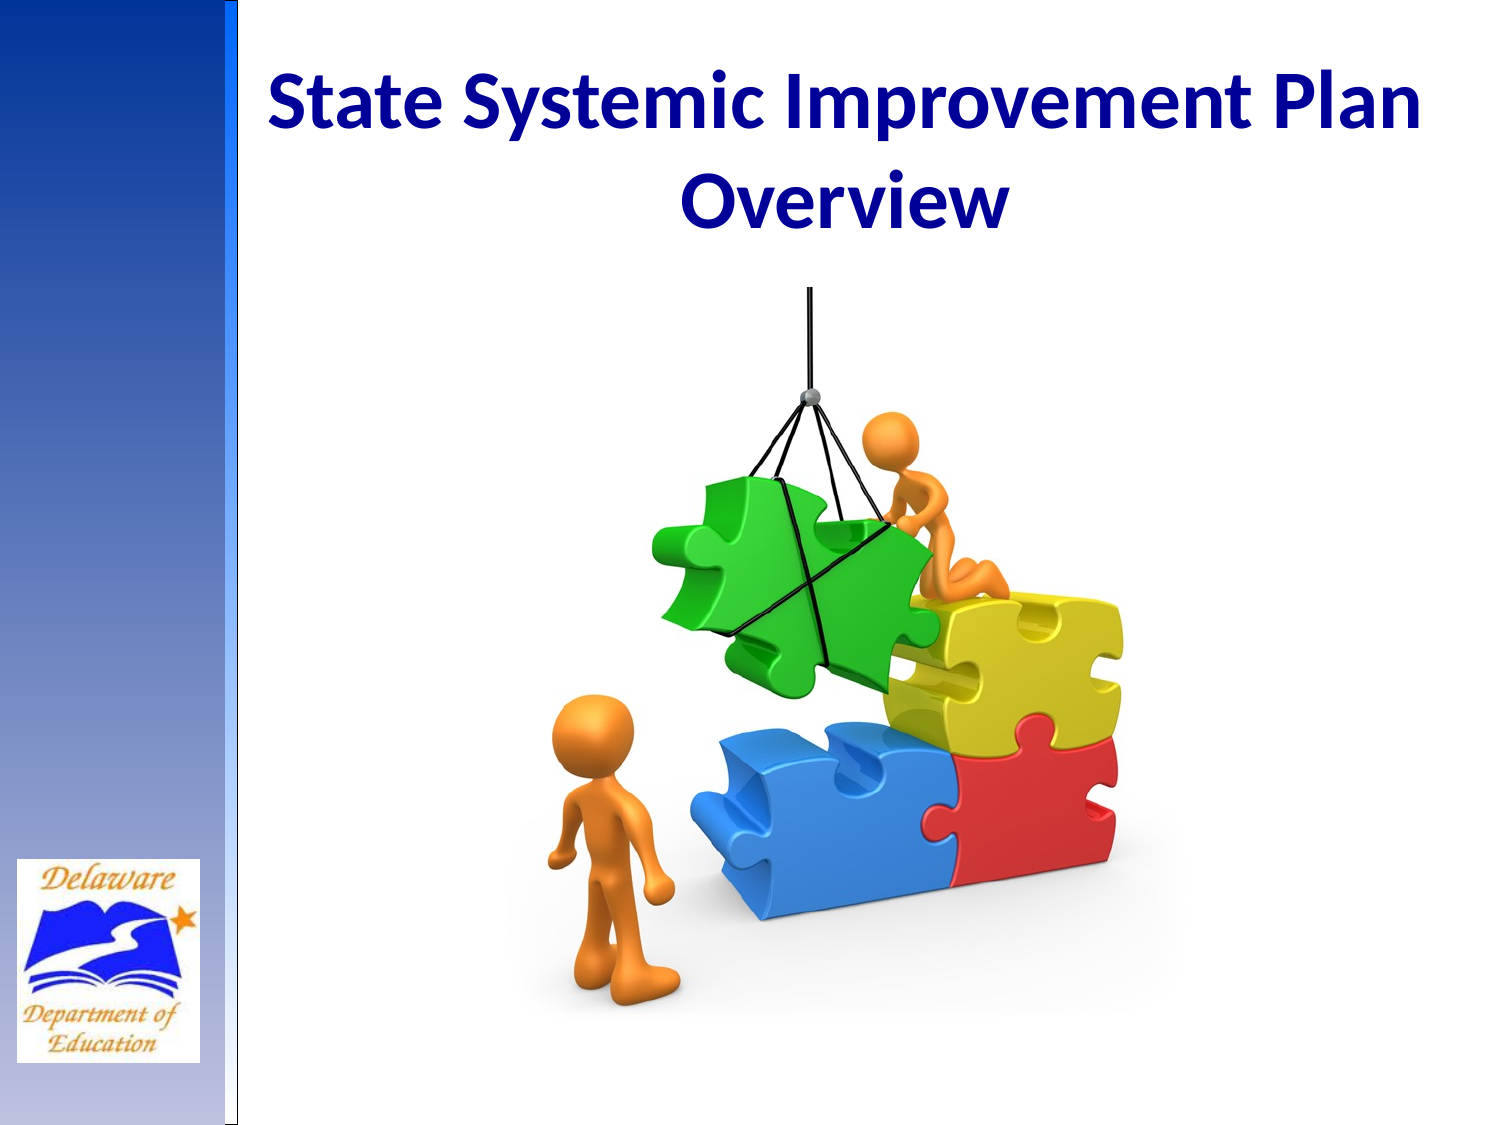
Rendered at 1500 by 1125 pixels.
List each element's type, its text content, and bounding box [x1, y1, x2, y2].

text_box State Systemic Improvement Plan Overview [228, 37, 1463, 253]
text_box [0, 0, 227, 1125]
picture [17, 859, 201, 1063]
picture [474, 287, 1217, 1030]
text_box [16, 0, 631, 321]
